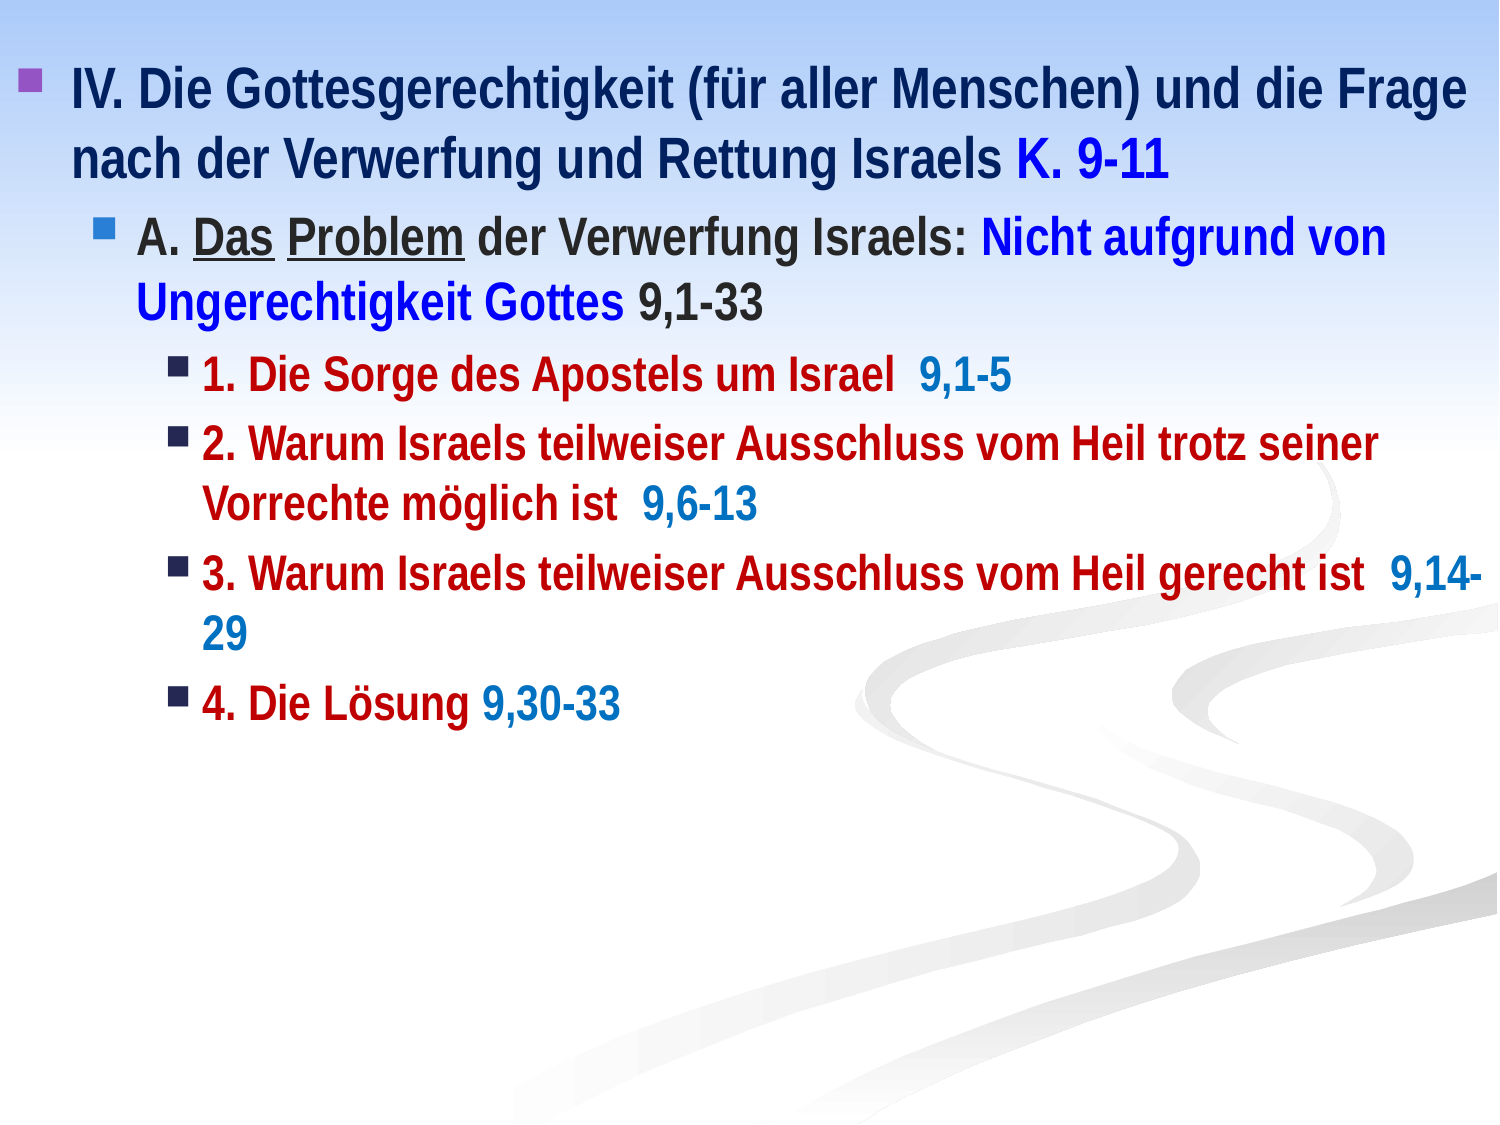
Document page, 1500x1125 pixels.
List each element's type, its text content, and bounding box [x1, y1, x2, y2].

list IV. Die Gottesgerechtigkeit (für aller Menschen) und die Frage nach der Verwerfung und Rettung Israels K. 9-11 A. Das Problem der Verwerfung Israels: Nicht aufgrund von Ungerechtigkeit Gottes 9,1-33 1. Die Sorge des Apostels um Israel 9,1-5 2. Warum Israels teilweiser Ausschluss vom Heil trotz seiner Vorrechte möglich ist 9,6-13 3. Warum Israels teilweiser Ausschluss vom Heil gerecht ist 9,14-29 4. Die Lösung 9,30-33 [0, 42, 1500, 1125]
